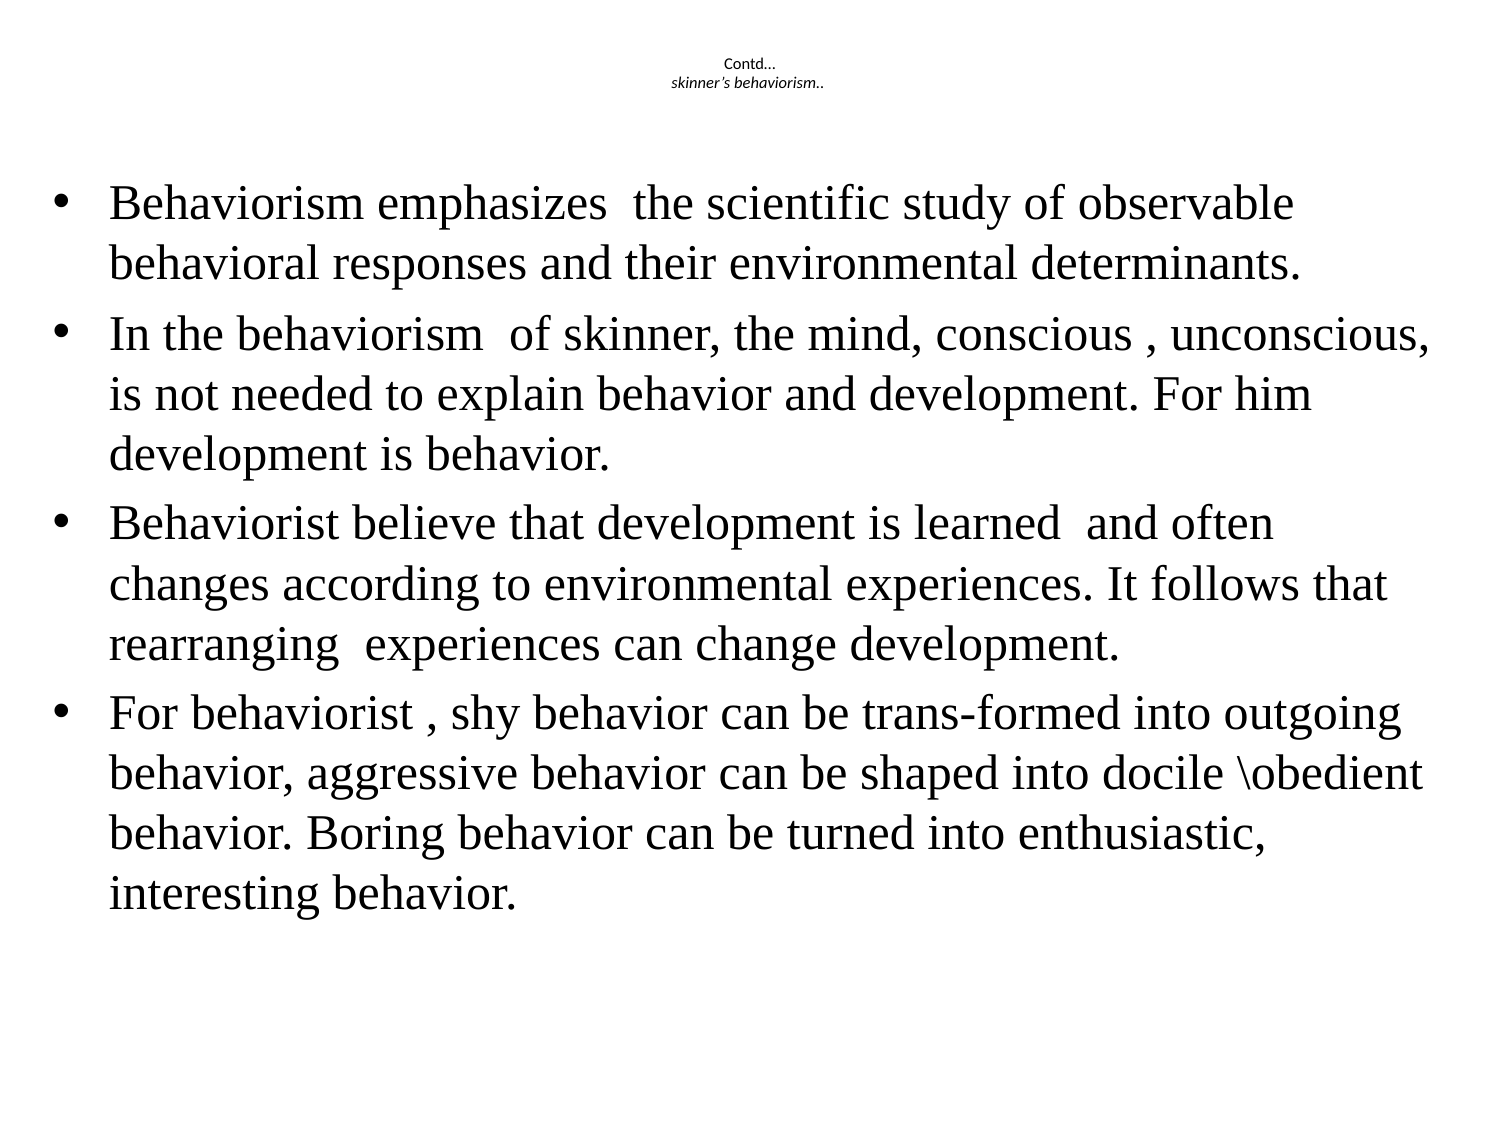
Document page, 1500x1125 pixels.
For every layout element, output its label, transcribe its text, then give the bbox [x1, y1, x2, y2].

list Behaviorism emphasizes the scientific study of observable behavioral responses and their environmental determinants. In the behaviorism of skinner, the mind, conscious , unconscious, is not needed to explain behavior and development. For him development is behavior. Behaviorist believe that development is learned and often changes according to environmental experiences. It follows that rearranging experiences can change development. For behaviorist , shy behavior can be trans-formed into outgoing behavior, aggressive behavior can be shaped into docile \obedient behavior. Boring behavior can be turned into enthusiastic, interesting behavior. [37, 162, 1450, 1063]
title Contd… skinner’s behaviorism.. [75, 45, 1425, 100]
